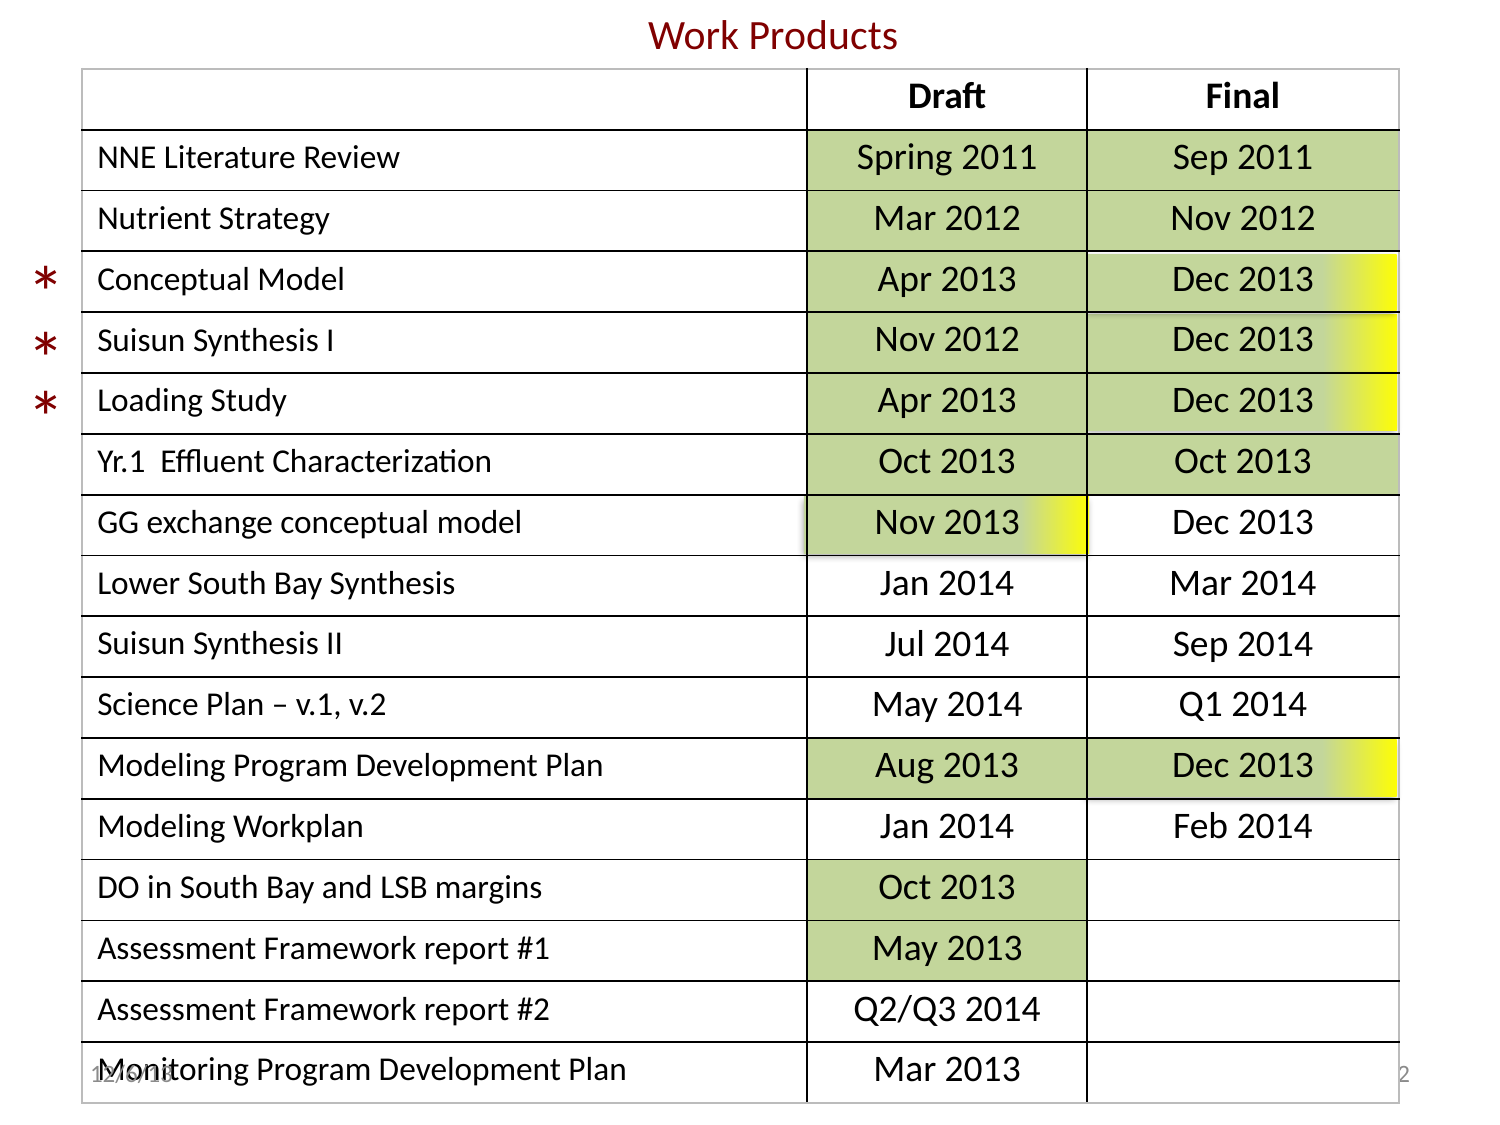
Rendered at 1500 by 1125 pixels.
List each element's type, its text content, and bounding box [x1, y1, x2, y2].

table_cell Lower South Bay Synthesis [83, 556, 806, 615]
table_cell Modeling Program Development Plan [83, 739, 806, 798]
table_cell Dec 2013 [1088, 313, 1398, 372]
table_cell Dec 2013 [1088, 739, 1398, 798]
table_cell May 2013 [808, 921, 1086, 980]
table_cell Assessment Framework report #2 [83, 982, 806, 1041]
table_cell Spring 2011 [808, 131, 1086, 190]
table_cell Q2/Q3 2014 [808, 982, 1086, 1041]
table_cell Dec 2013 [1088, 374, 1398, 433]
table_cell Assessment Framework report #1 [83, 921, 806, 980]
table_cell Q1 2014 [1088, 678, 1398, 737]
table_cell Jan 2014 [808, 556, 1086, 615]
table_cell Monitoring Program Development Plan [425, 1043, 806, 1102]
table_cell Nov 2013 [808, 496, 1086, 555]
table_cell Jul 2014 [808, 617, 1086, 676]
table_cell Jan 2014 [808, 800, 1086, 859]
table_cell Oct 2013 [808, 435, 1086, 494]
table_cell Dec 2013 [1088, 496, 1398, 555]
table_cell Suisun Synthesis II [83, 617, 806, 676]
table_cell Nov 2012 [1088, 191, 1398, 250]
table_cell Loading Study [88, 374, 806, 433]
text_box * [12, 362, 88, 468]
table_cell Science Plan – v.1, v.2 [83, 678, 806, 737]
table_cell Mar 2014 [1088, 556, 1398, 615]
table_cell [1088, 921, 1398, 980]
table_cell Mar 2012 [808, 191, 1086, 250]
text_box * [12, 237, 88, 302]
table_header Draft [808, 70, 1086, 129]
slide_number 2 [1074, 1042, 1425, 1103]
table_cell Aug 2013 [808, 739, 1086, 798]
table_cell DO in South Bay and LSB margins [83, 860, 806, 920]
table_cell May 2014 [808, 678, 1086, 737]
table_header Final [1088, 70, 1398, 129]
table_header [83, 70, 806, 129]
table_cell Feb 2014 [1088, 800, 1398, 859]
table_cell Suisun Synthesis I [88, 313, 806, 372]
table_cell Nov 2012 [808, 313, 1086, 372]
table_cell Oct 2013 [1088, 435, 1398, 494]
table_cell Mar 2013 [808, 1043, 1074, 1102]
table_cell Nutrient Strategy [83, 191, 806, 250]
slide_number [75, 1042, 425, 1103]
text_box * [12, 302, 88, 362]
text_box Work Products [583, 0, 963, 65]
table_cell Yr.1 Effluent Characterization [83, 435, 806, 494]
table_cell Dec 2013 [1088, 252, 1398, 311]
table_cell [1088, 860, 1398, 920]
table_cell Oct 2013 [808, 860, 1086, 920]
table_cell Apr 2013 [808, 374, 1086, 433]
table_cell Sep 2011 [1088, 131, 1398, 190]
table_cell [1088, 982, 1398, 1041]
table_cell GG exchange conceptual model [83, 496, 806, 555]
table_cell Sep 2014 [1088, 617, 1398, 676]
table_cell NNE Literature Review [83, 131, 806, 190]
table_cell Conceptual Model [88, 252, 806, 311]
table_cell Modeling Workplan [83, 800, 806, 859]
table_cell Apr 2013 [808, 252, 1086, 311]
